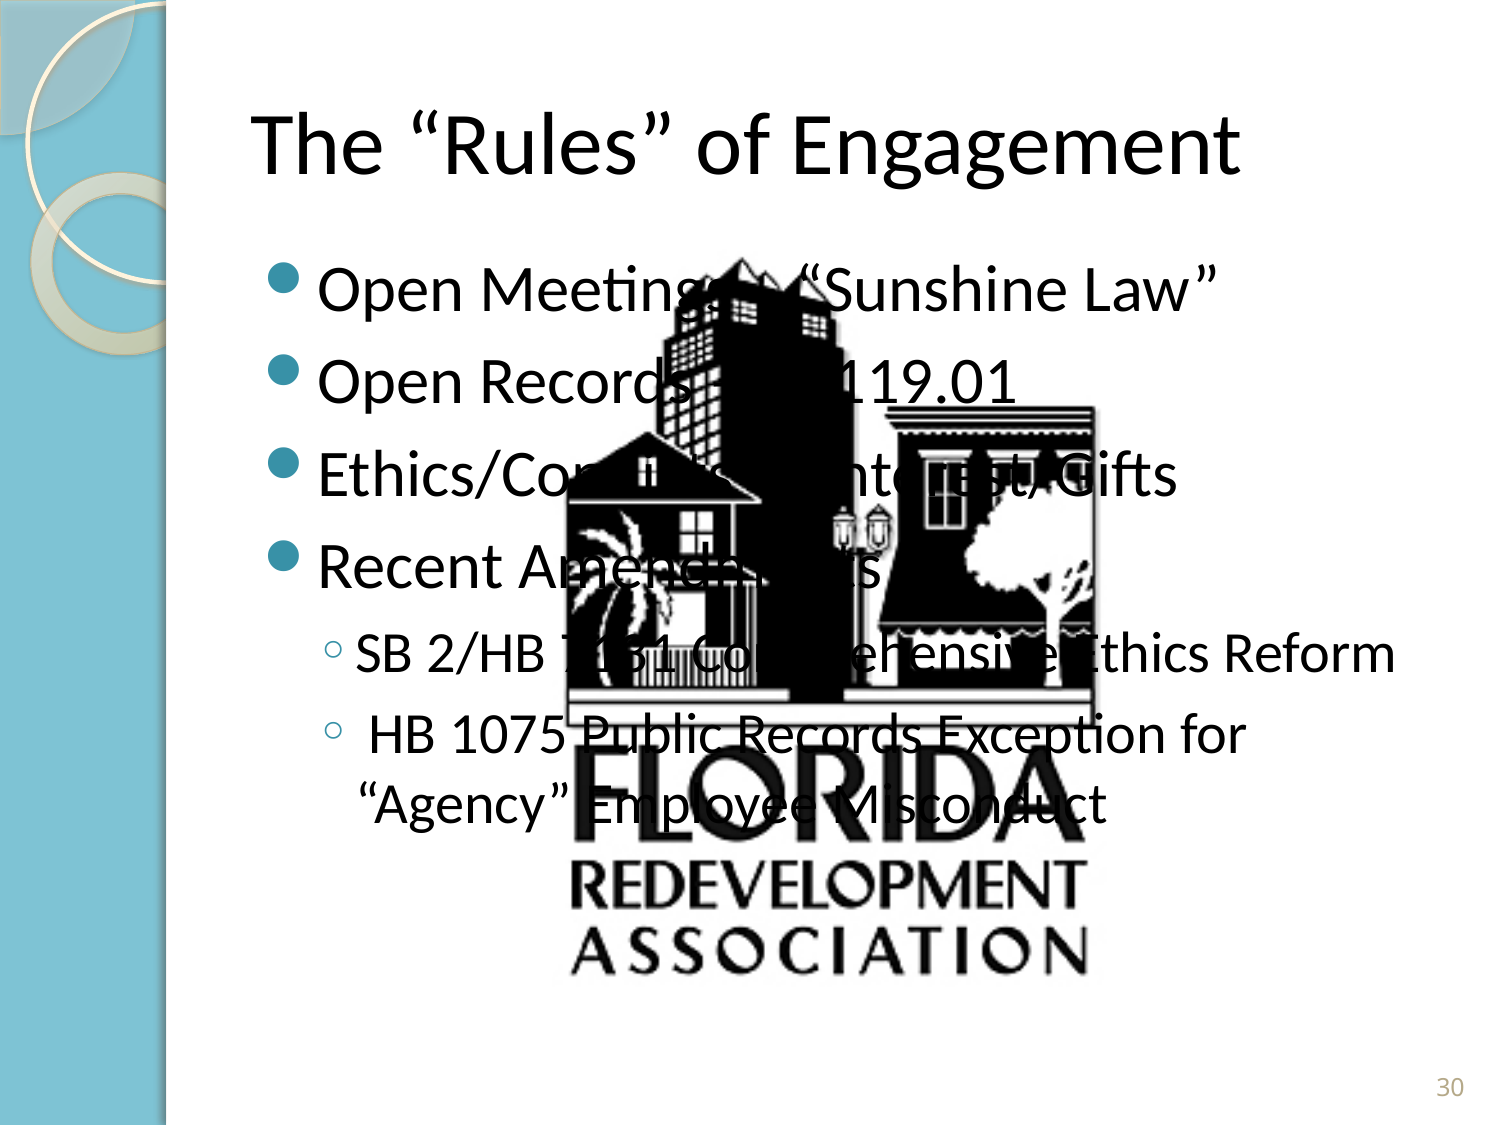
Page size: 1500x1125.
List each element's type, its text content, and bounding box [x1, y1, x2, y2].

title The “Rules” of Engagement [235, 45, 1466, 233]
list Open Meetings – “Sunshine Law” Open Records – FS 119.01 Ethics/Conflicts of Interest/Gifts Recent Amendments SB 2/HB 7131 Comprehensive Ethics Reform HB 1075 Public Records Exception for “Agency” Employee Misconduct [235, 237, 1466, 1025]
slide_number 30 [1413, 1034, 1488, 1113]
